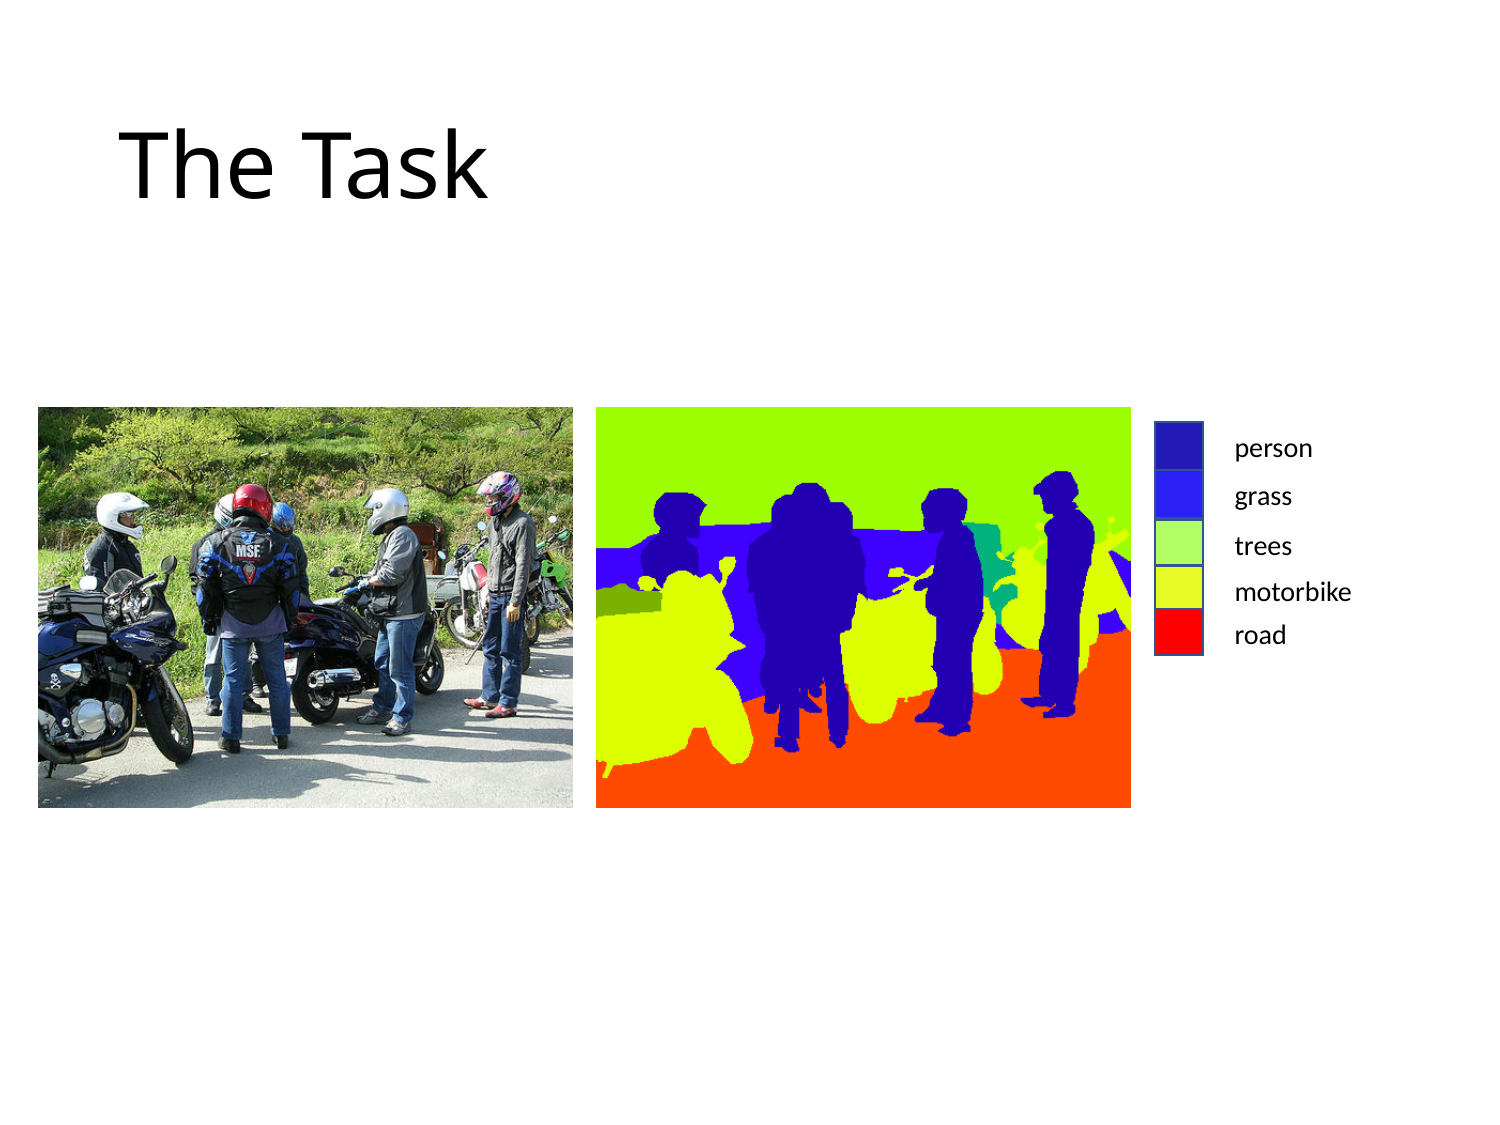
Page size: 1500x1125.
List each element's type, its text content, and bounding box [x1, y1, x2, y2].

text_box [1155, 519, 1420, 565]
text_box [1155, 421, 1420, 469]
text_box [1155, 469, 1420, 519]
title The Task [103, 59, 1397, 278]
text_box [1155, 565, 1420, 609]
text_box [1155, 609, 1420, 659]
picture [38, 407, 573, 808]
picture [596, 407, 1131, 808]
